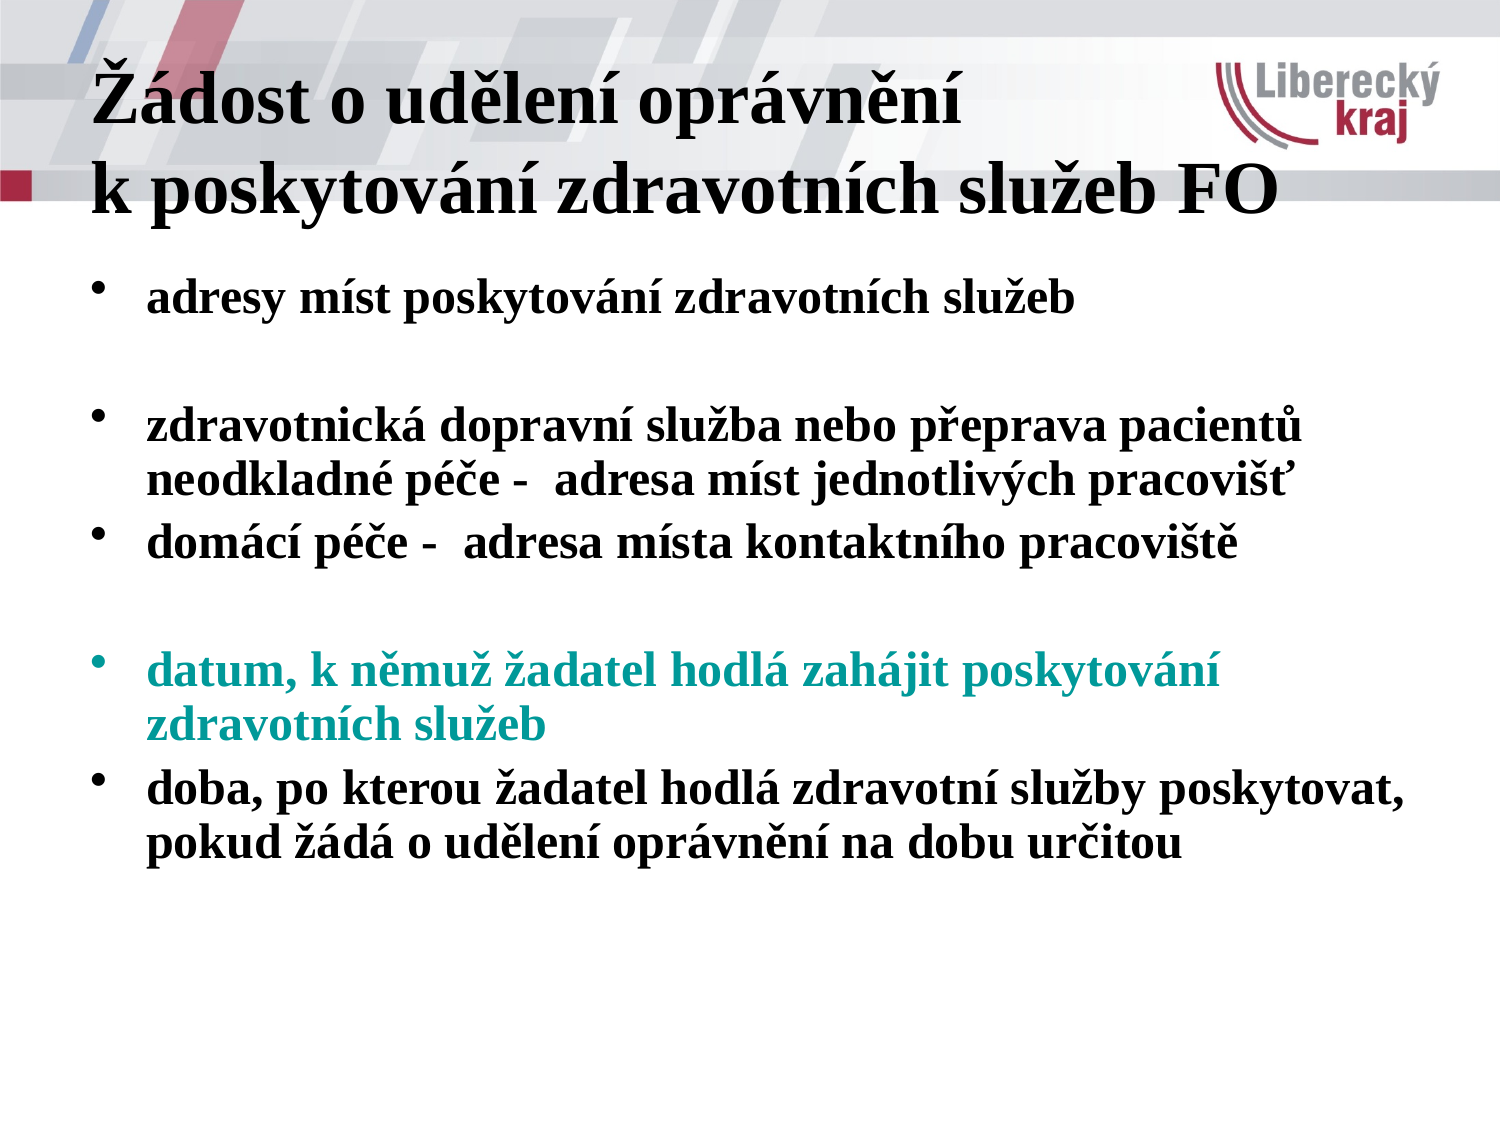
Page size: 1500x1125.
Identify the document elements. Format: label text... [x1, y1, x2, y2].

title Žádost o udělení oprávnění k poskytování zdravotních služeb FO [74, 44, 1426, 233]
list adresy míst poskytování zdravotních služeb zdravotnická dopravní služba nebo přeprava pacientů neodkladné péče - adresa míst jednotlivých pracovišť domácí péče - adresa místa kontaktního pracoviště datum, k němuž žadatel hodlá zahájit poskytování zdravotních služeb doba, po kterou žadatel hodlá zdravotní služby poskytovat, pokud žádá o udělení oprávnění na dobu určitou [74, 262, 1426, 1006]
picture [0, 0, 1500, 1125]
